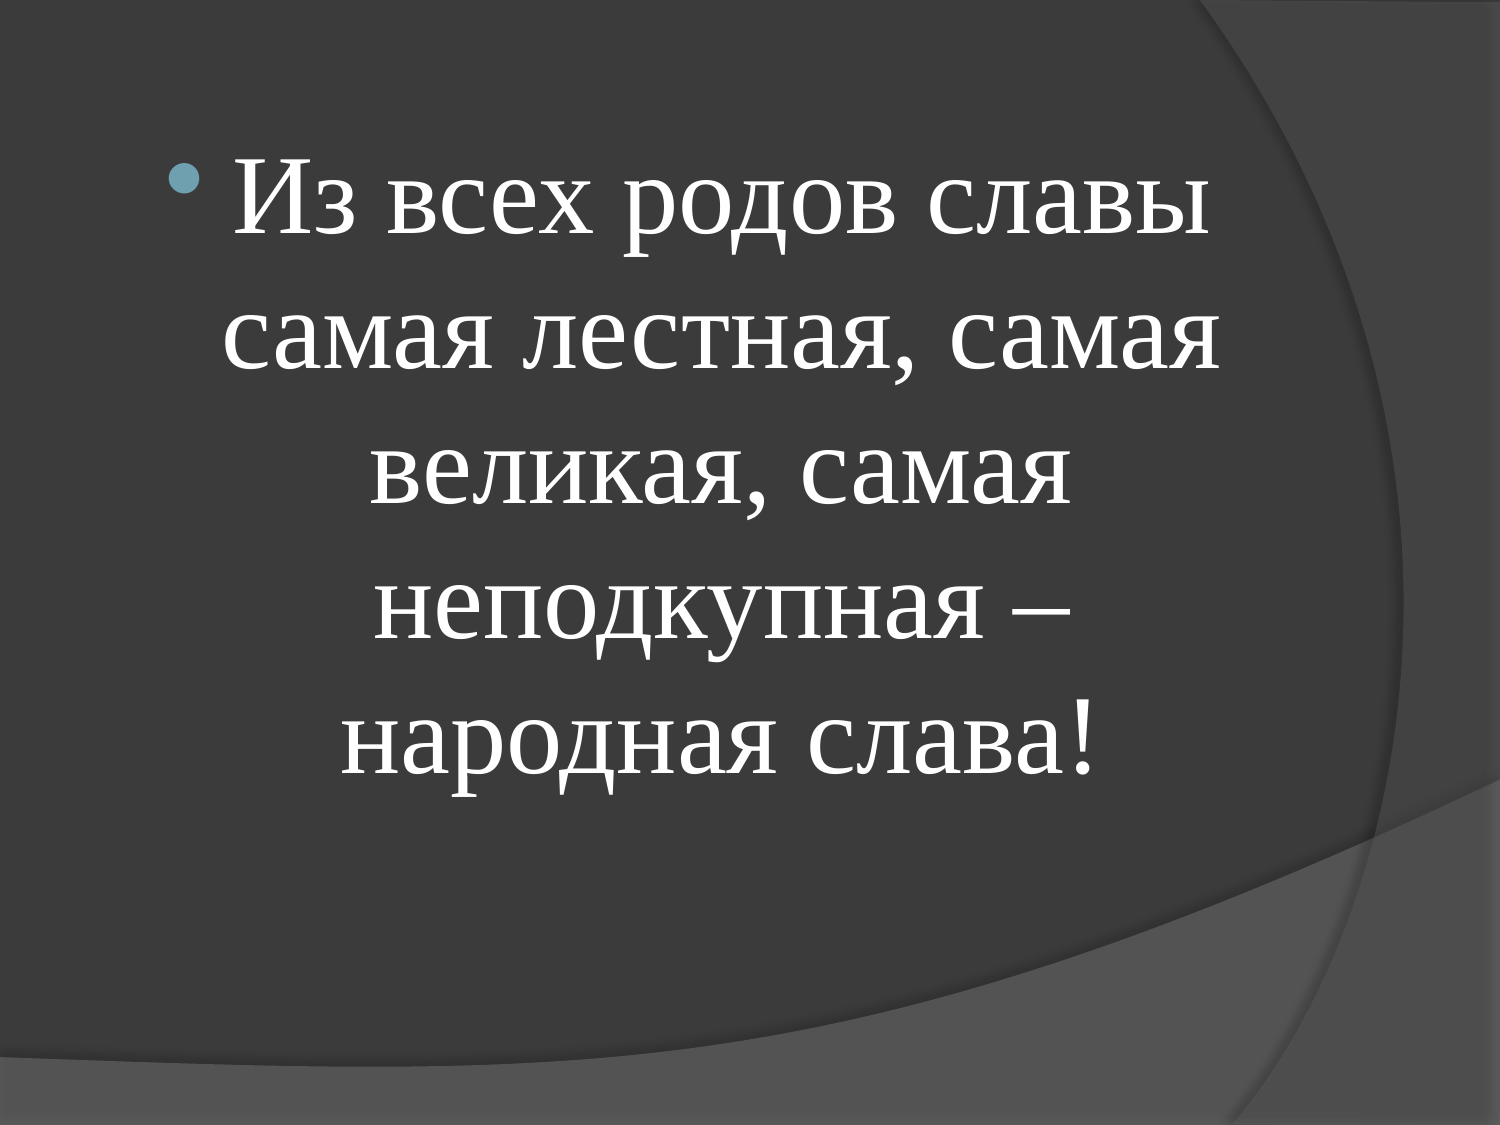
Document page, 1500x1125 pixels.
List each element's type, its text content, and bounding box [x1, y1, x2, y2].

list Из всех родов славы самая лестная, самая великая, самая неподкупная – народная слава! [75, 113, 1300, 1005]
